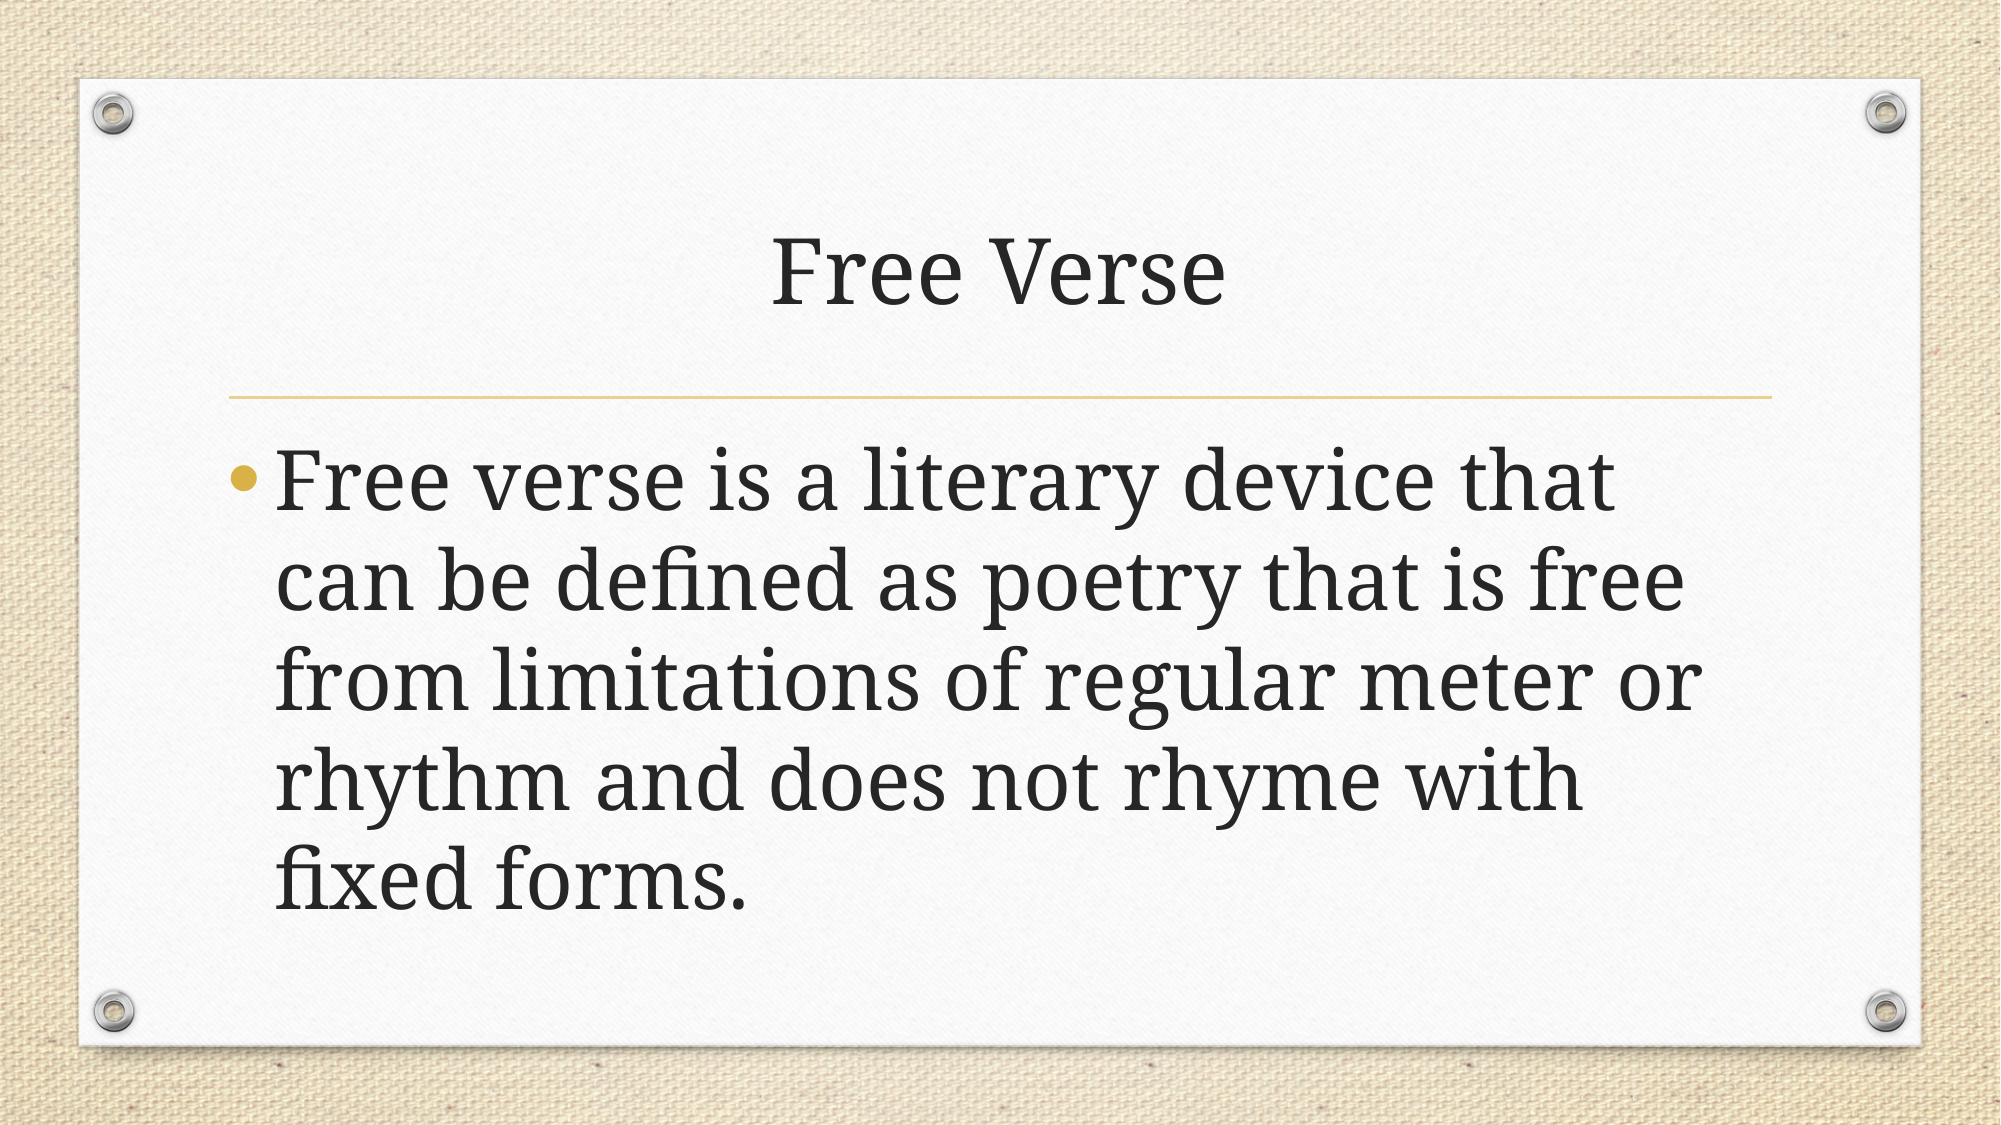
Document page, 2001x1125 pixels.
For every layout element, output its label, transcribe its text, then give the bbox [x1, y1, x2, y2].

title Free Verse [212, 161, 1788, 375]
picture [0, 0, 2001, 1125]
list Free verse is a literary device that can be defined as poetry that is free from limitations of regular meter or rhythm and does not rhyme with fixed forms. [212, 419, 1788, 964]
